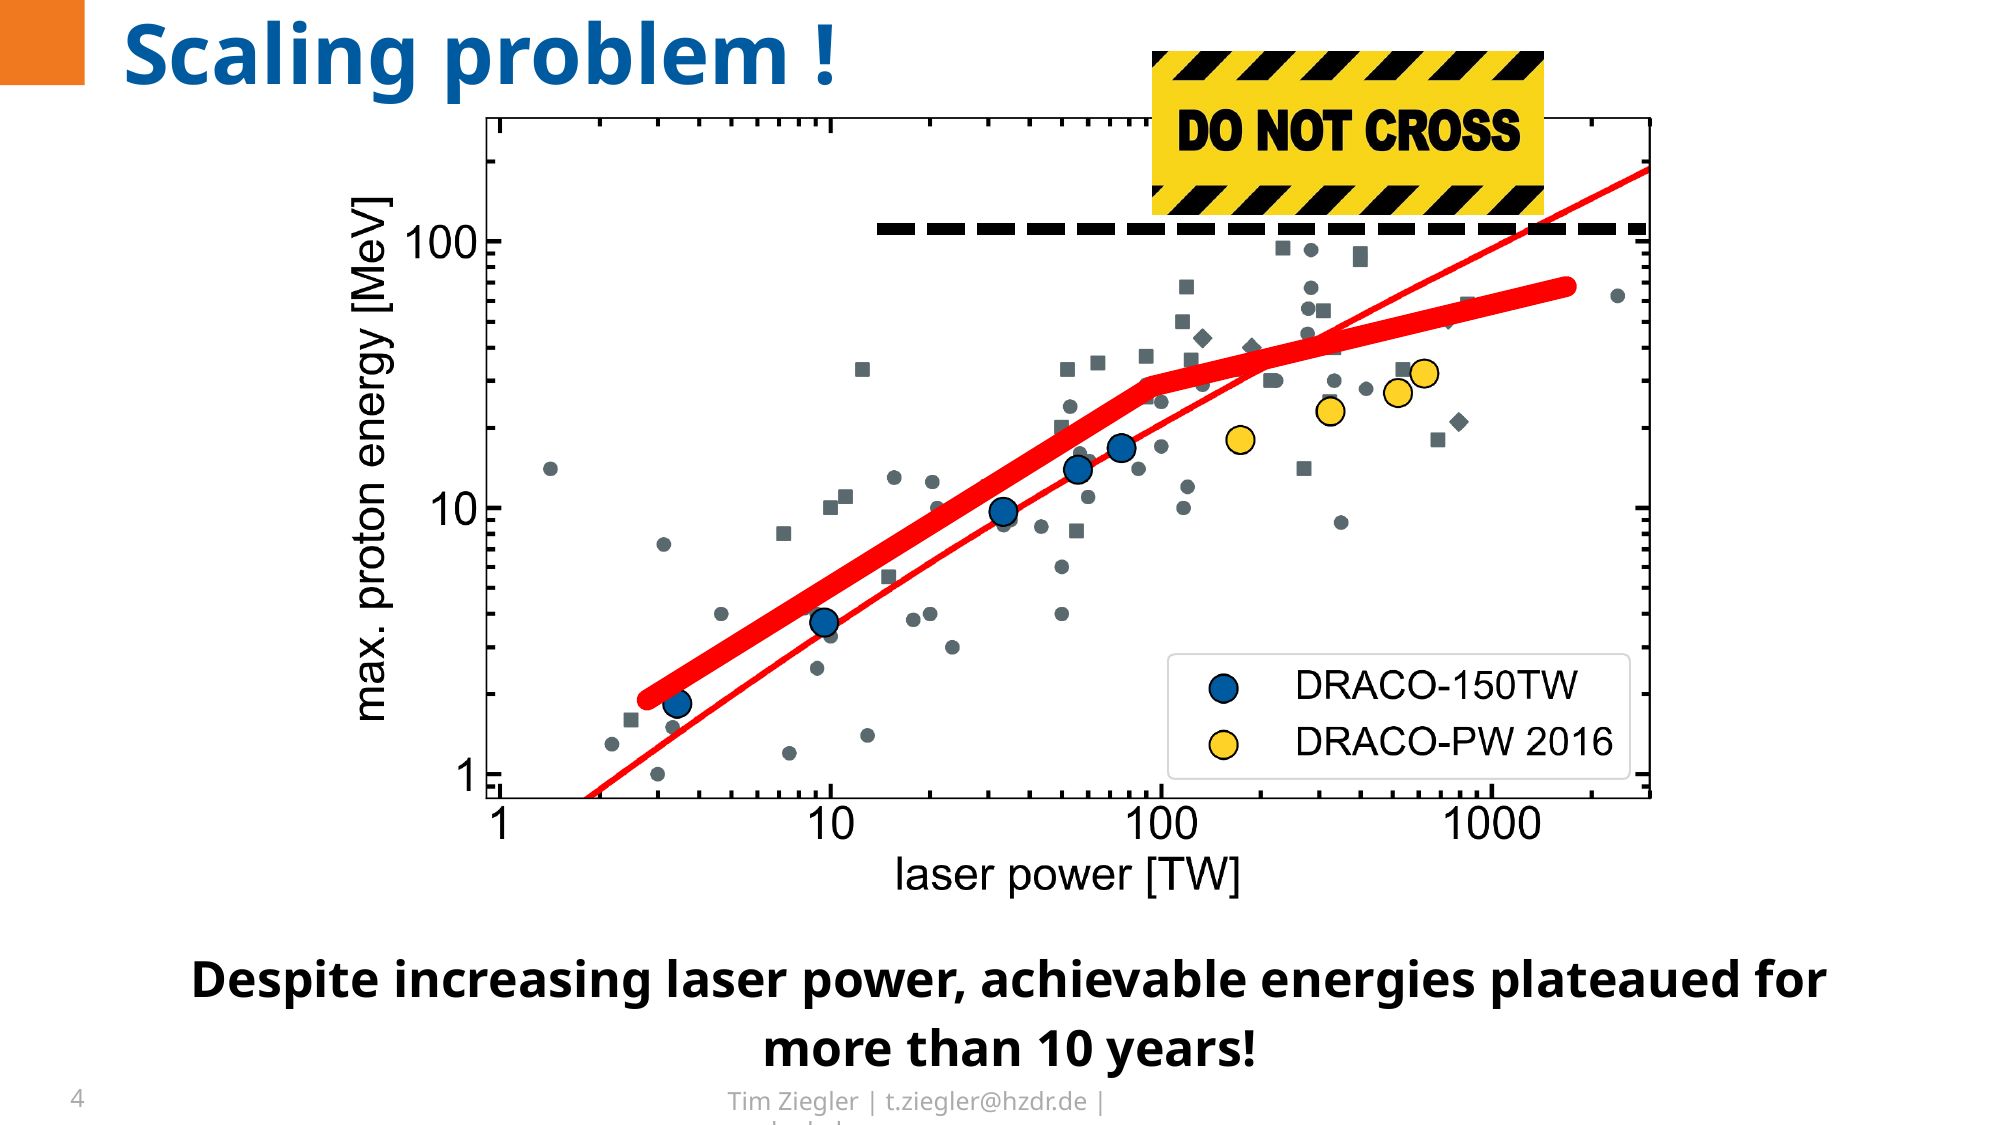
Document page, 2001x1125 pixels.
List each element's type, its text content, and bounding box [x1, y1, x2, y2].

picture [336, 51, 1664, 913]
text_box Scaling problem ! [123, 1, 2000, 81]
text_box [647, 386, 1153, 701]
text_box Despite increasing laser power, achievable energies plateaued for more than 10 years! [123, 930, 1896, 1084]
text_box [1152, 286, 1567, 387]
slide_number 4 [2, 1082, 85, 1110]
